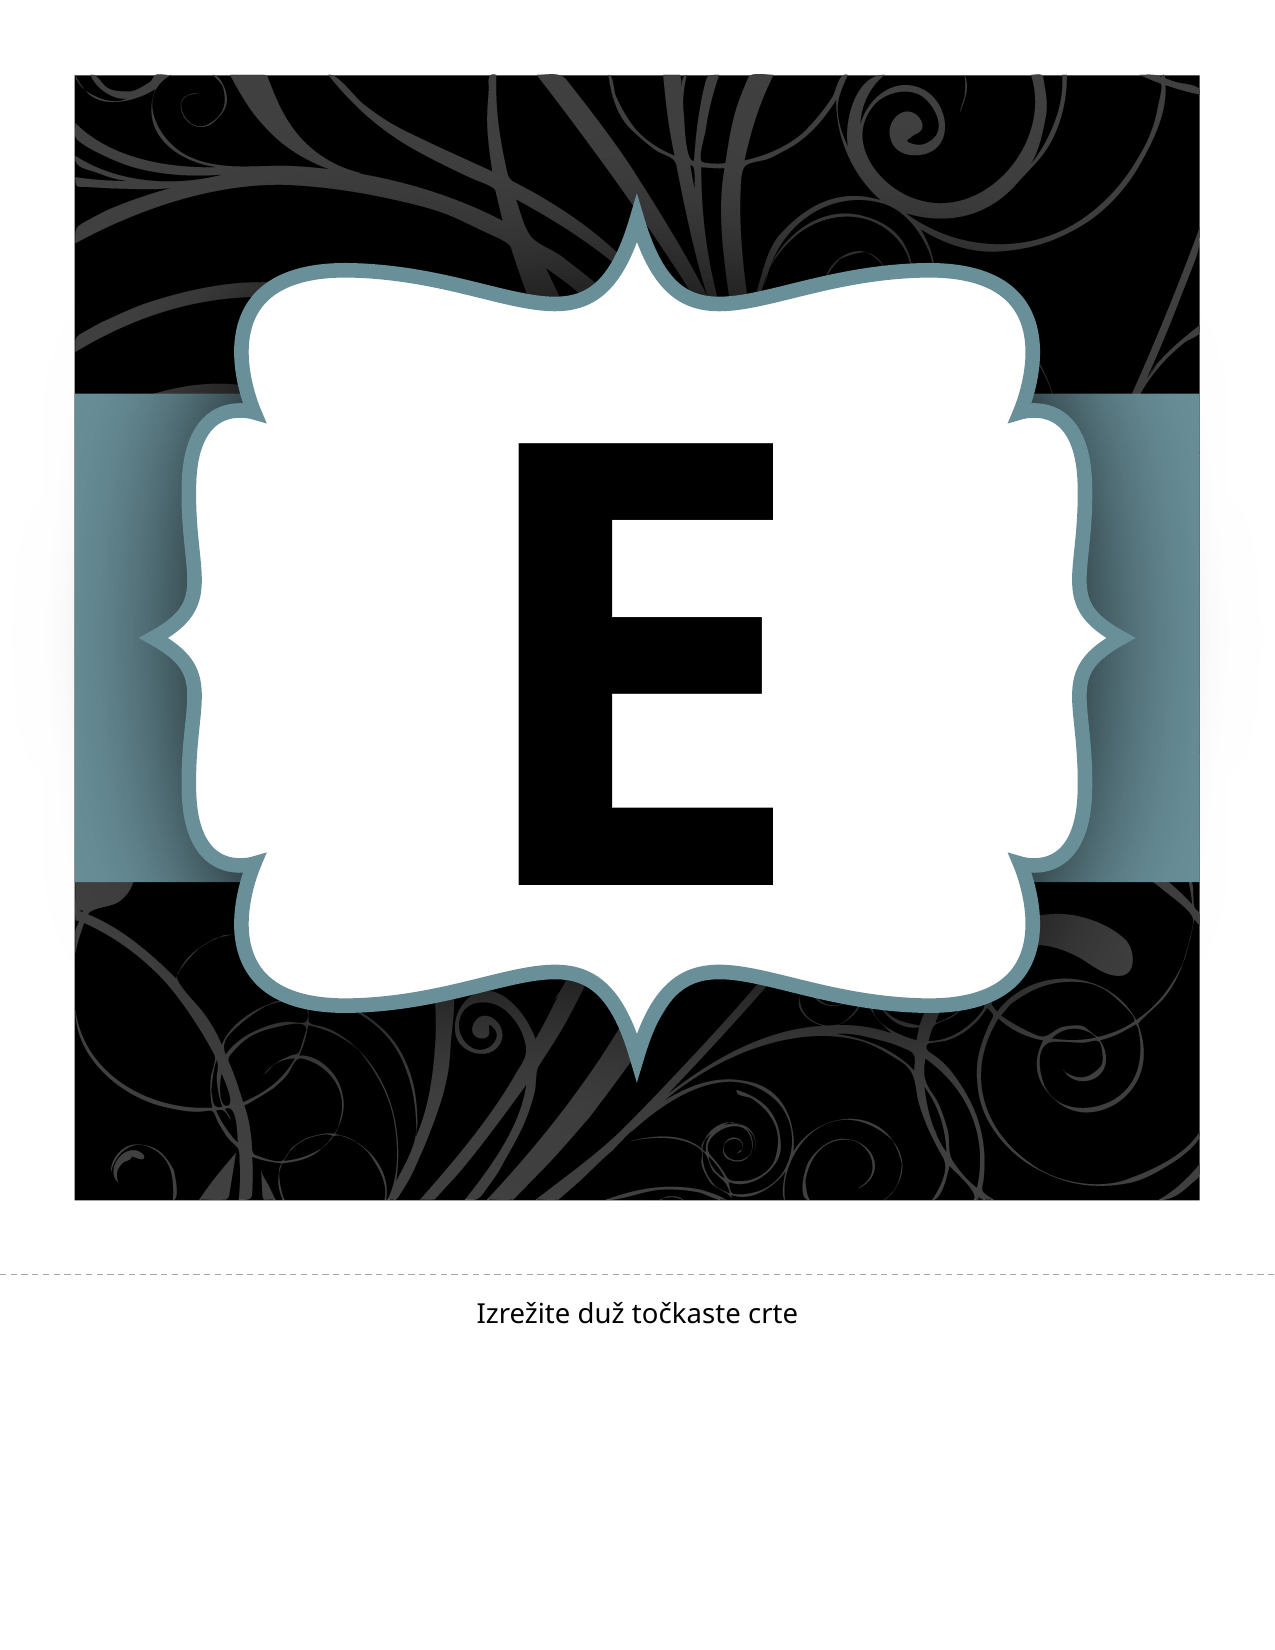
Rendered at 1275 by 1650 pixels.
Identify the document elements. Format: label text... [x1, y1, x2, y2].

title E [159, 181, 1116, 1095]
picture [75, 883, 1200, 1200]
picture [75, 74, 1200, 393]
